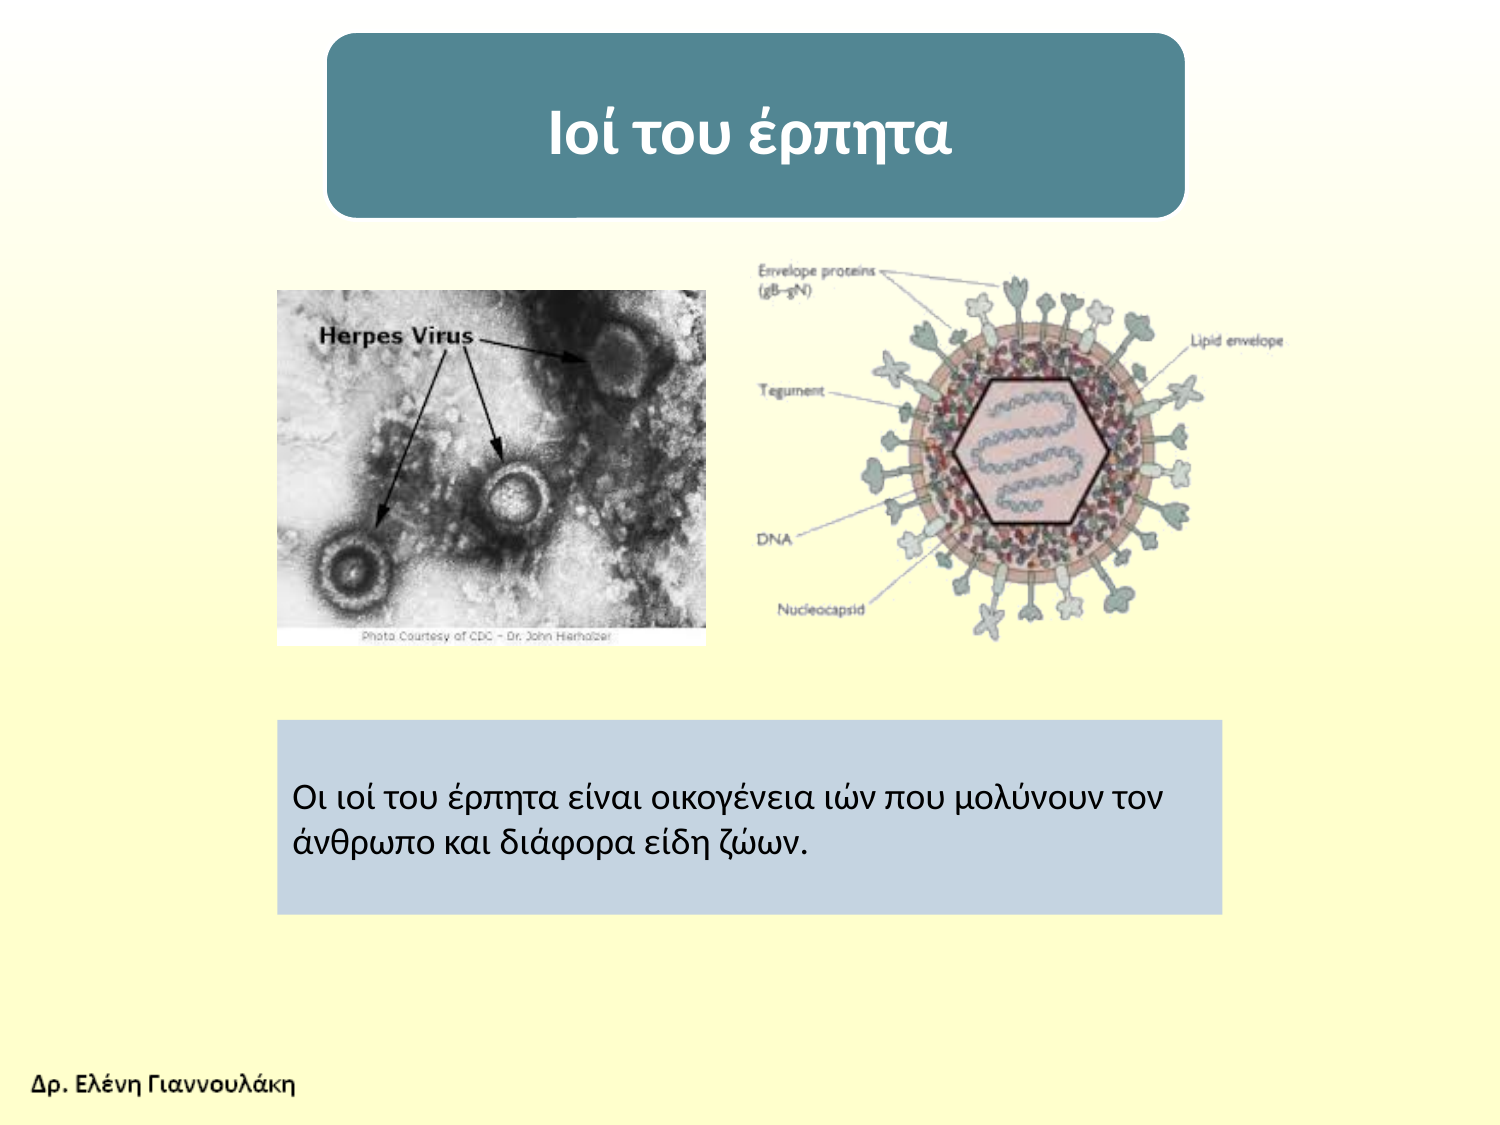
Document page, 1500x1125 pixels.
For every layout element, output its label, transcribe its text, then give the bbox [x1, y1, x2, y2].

text_box Οι ιοί του έρπητα είναι οικογένεια ιών που μολύνουν τον άνθρωπο και διάφορα είδη ζώων. [277, 719, 1223, 915]
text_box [324, 30, 1188, 221]
picture [0, 0, 1500, 1125]
